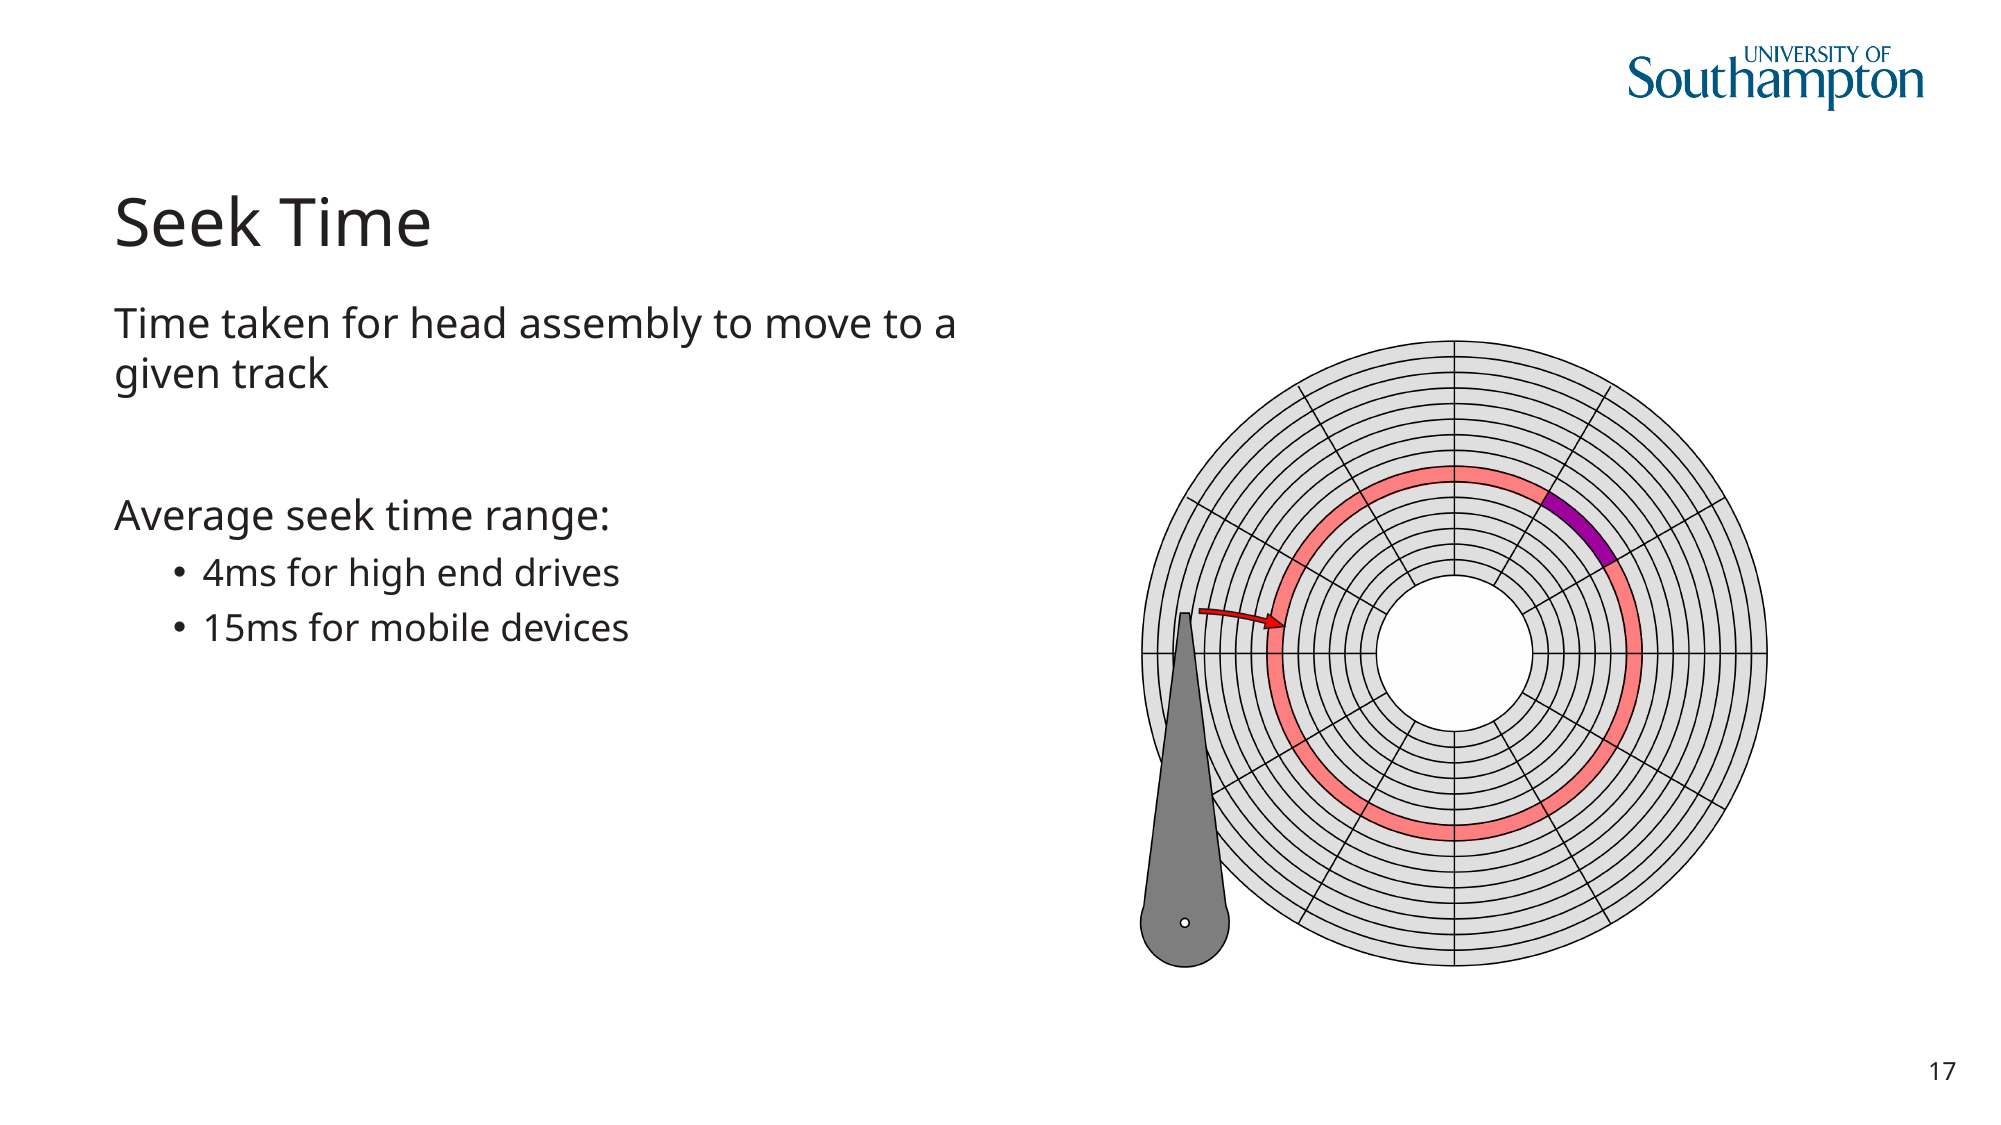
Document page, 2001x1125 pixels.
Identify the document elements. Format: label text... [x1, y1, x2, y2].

title Seek Time [102, 113, 1898, 268]
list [1118, 325, 1792, 989]
picture [1629, 46, 1924, 111]
picture [1869, 48, 1877, 60]
picture [1629, 71, 1648, 95]
list Time taken for head assembly to move to a given track Average seek time range: 4ms for high end drives 15ms for mobile devices [102, 290, 989, 1024]
